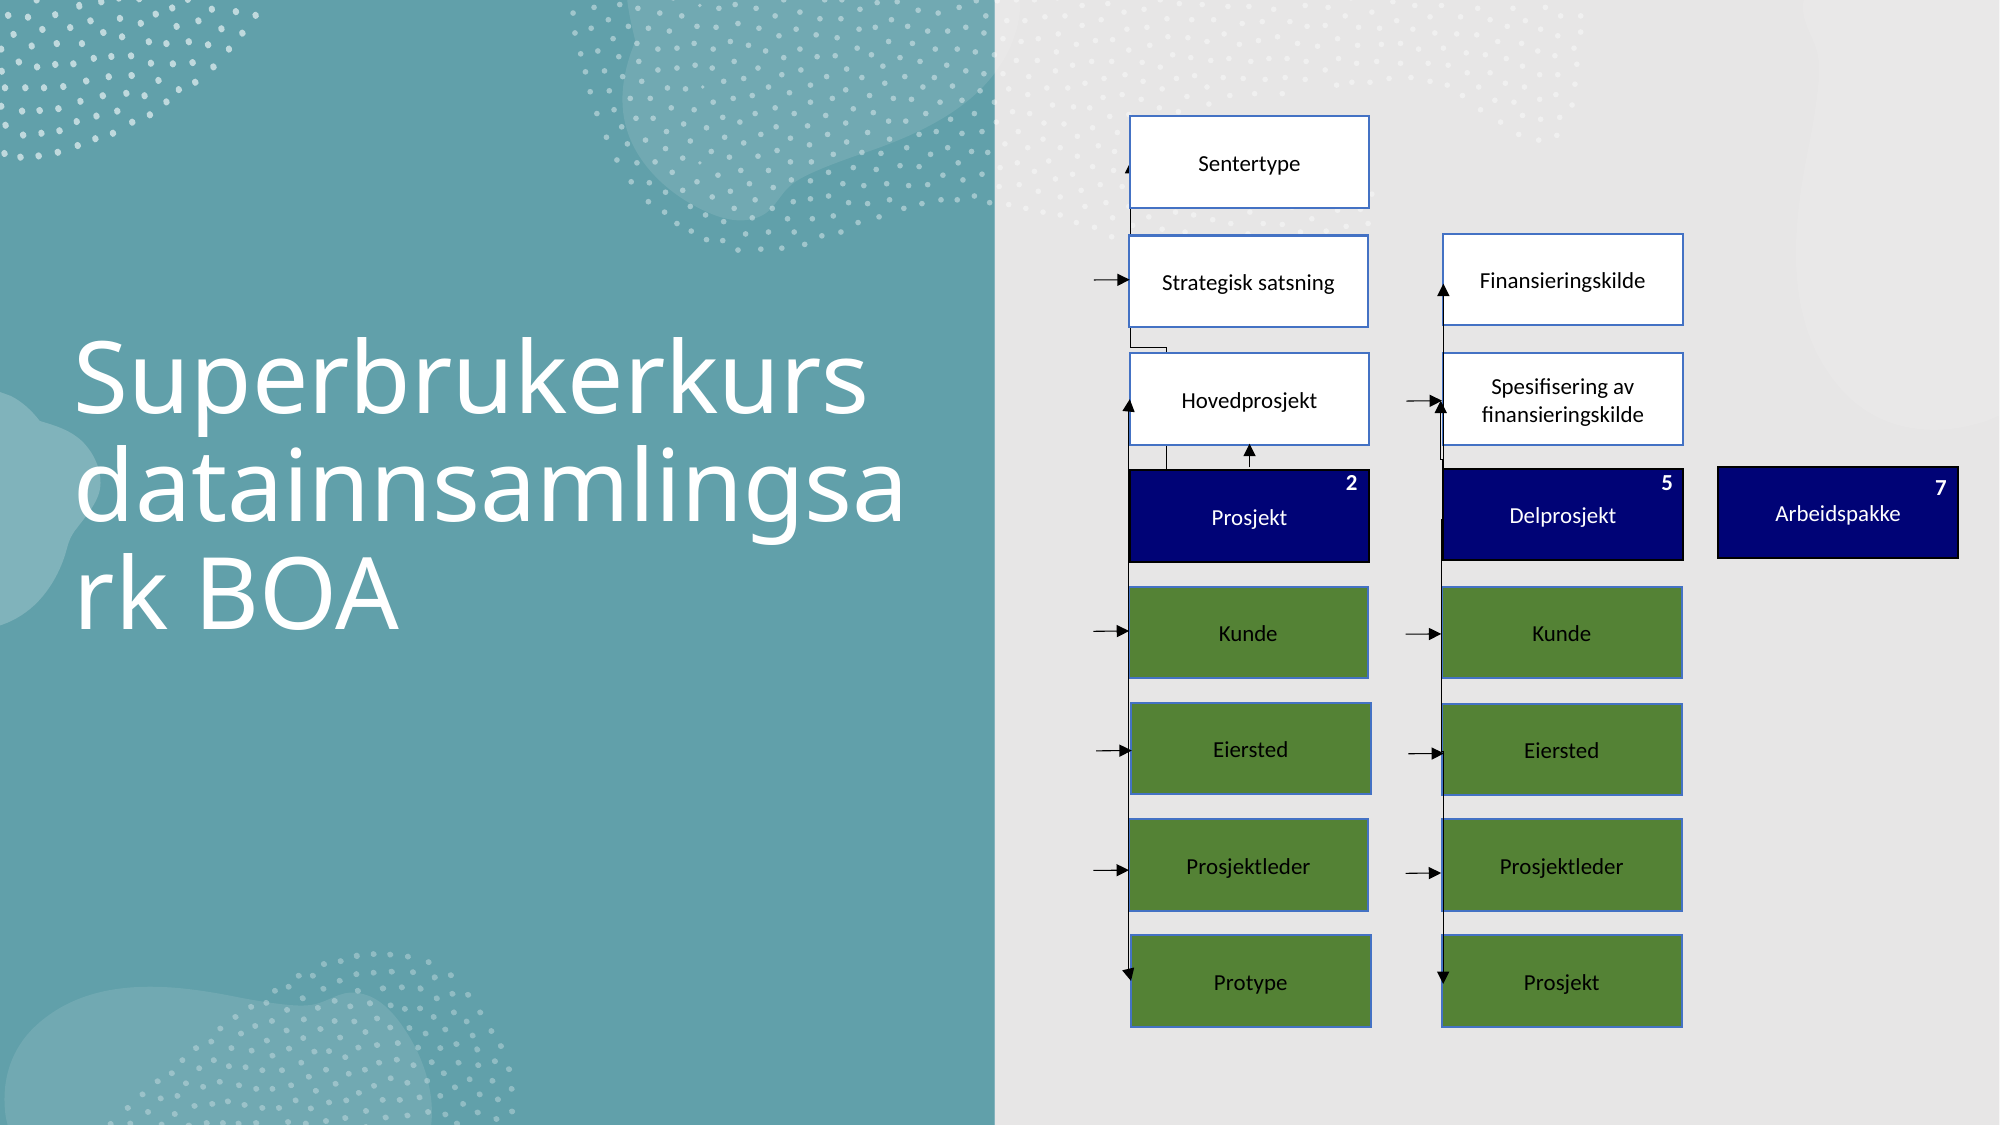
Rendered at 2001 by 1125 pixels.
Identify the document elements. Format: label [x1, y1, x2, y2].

text_box [0, 0, 2000, 1125]
text_box [961, 330, 1336, 366]
